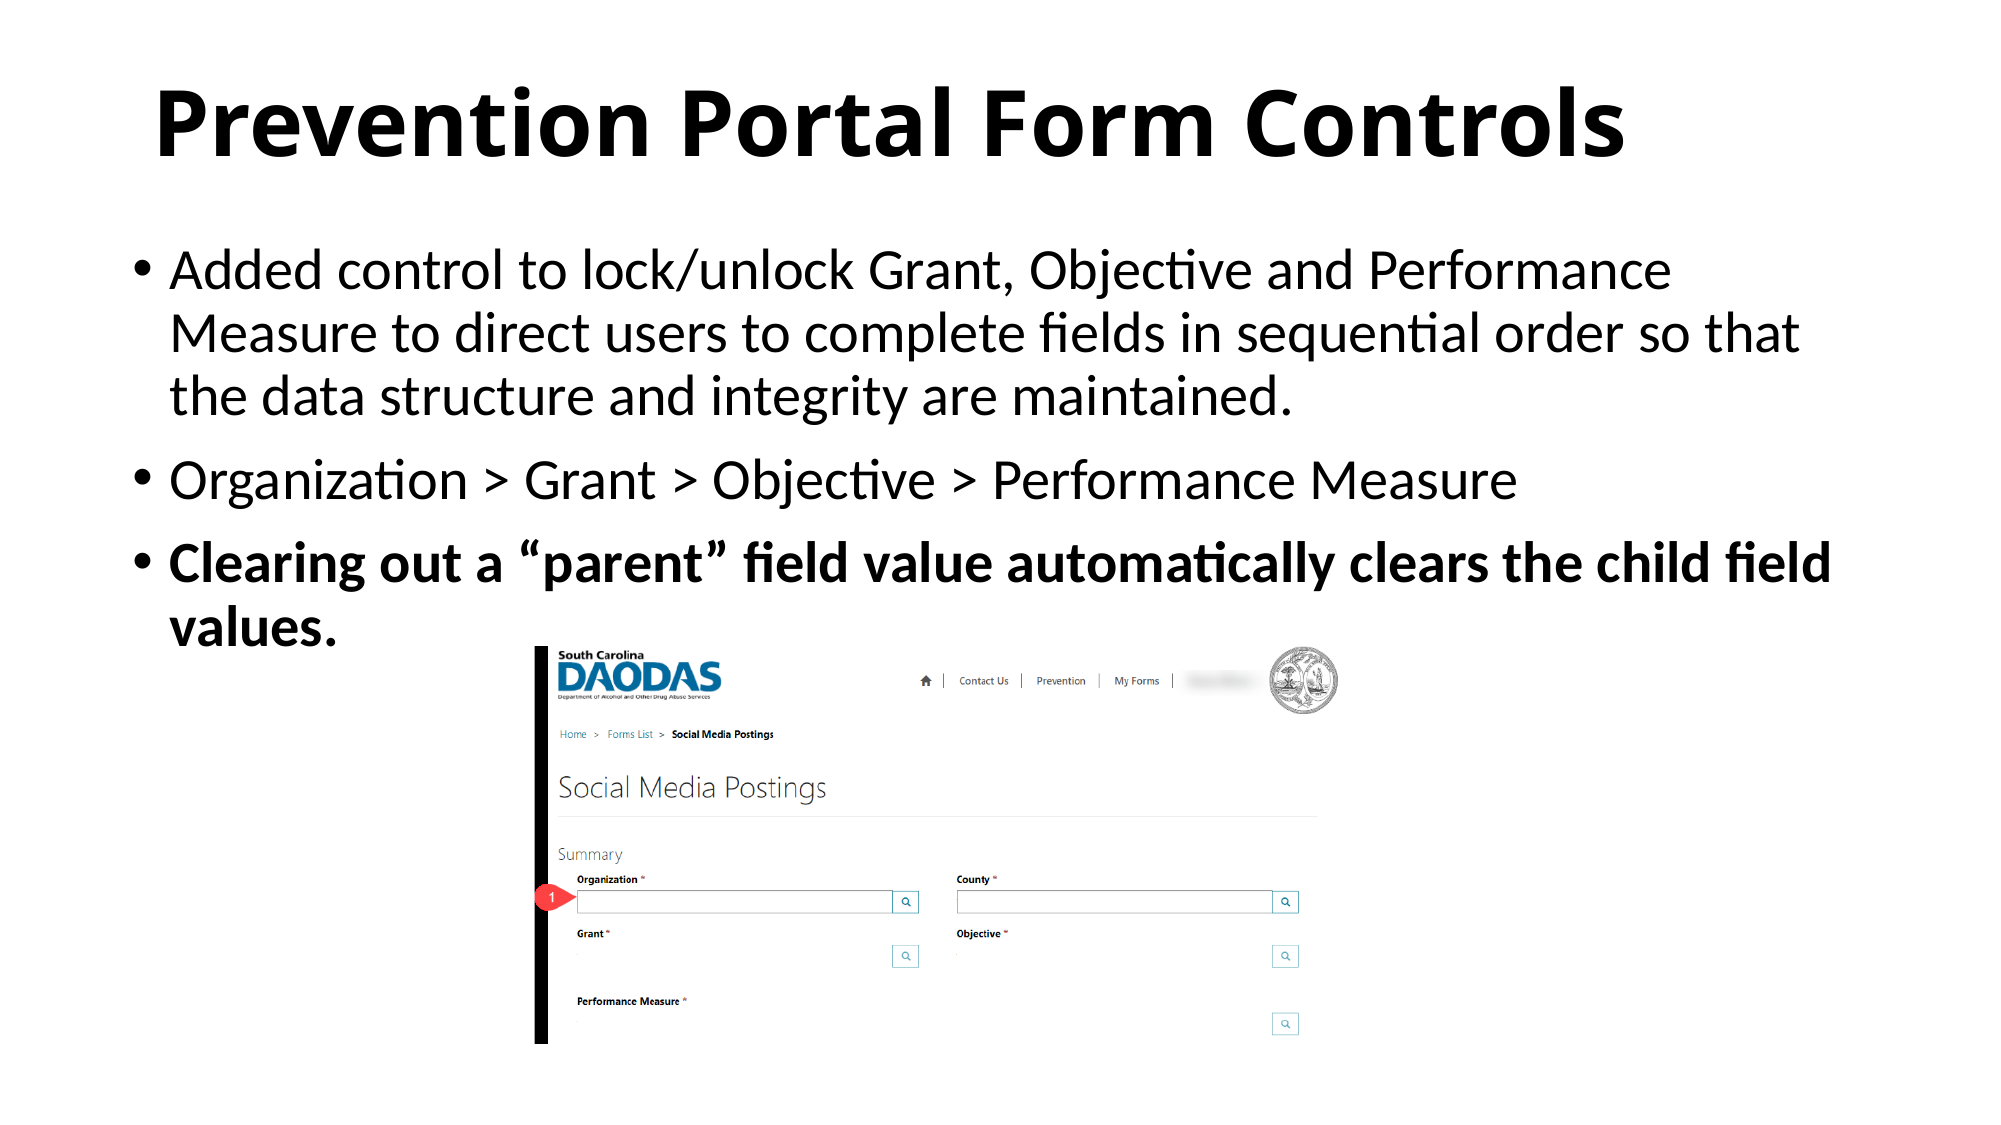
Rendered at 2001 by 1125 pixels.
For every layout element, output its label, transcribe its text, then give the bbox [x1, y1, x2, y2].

list Added control to lock/unlock Grant, Objective and Performance Measure to direct users to complete fields in sequential order so that the data structure and integrity are maintained. Organization > Grant > Objective > Performance Measure Clearing out a “parent” field value automatically clears the child field values. [117, 231, 1863, 1014]
title Prevention Portal Form Controls [137, 18, 1863, 231]
picture [534, 646, 1340, 1044]
